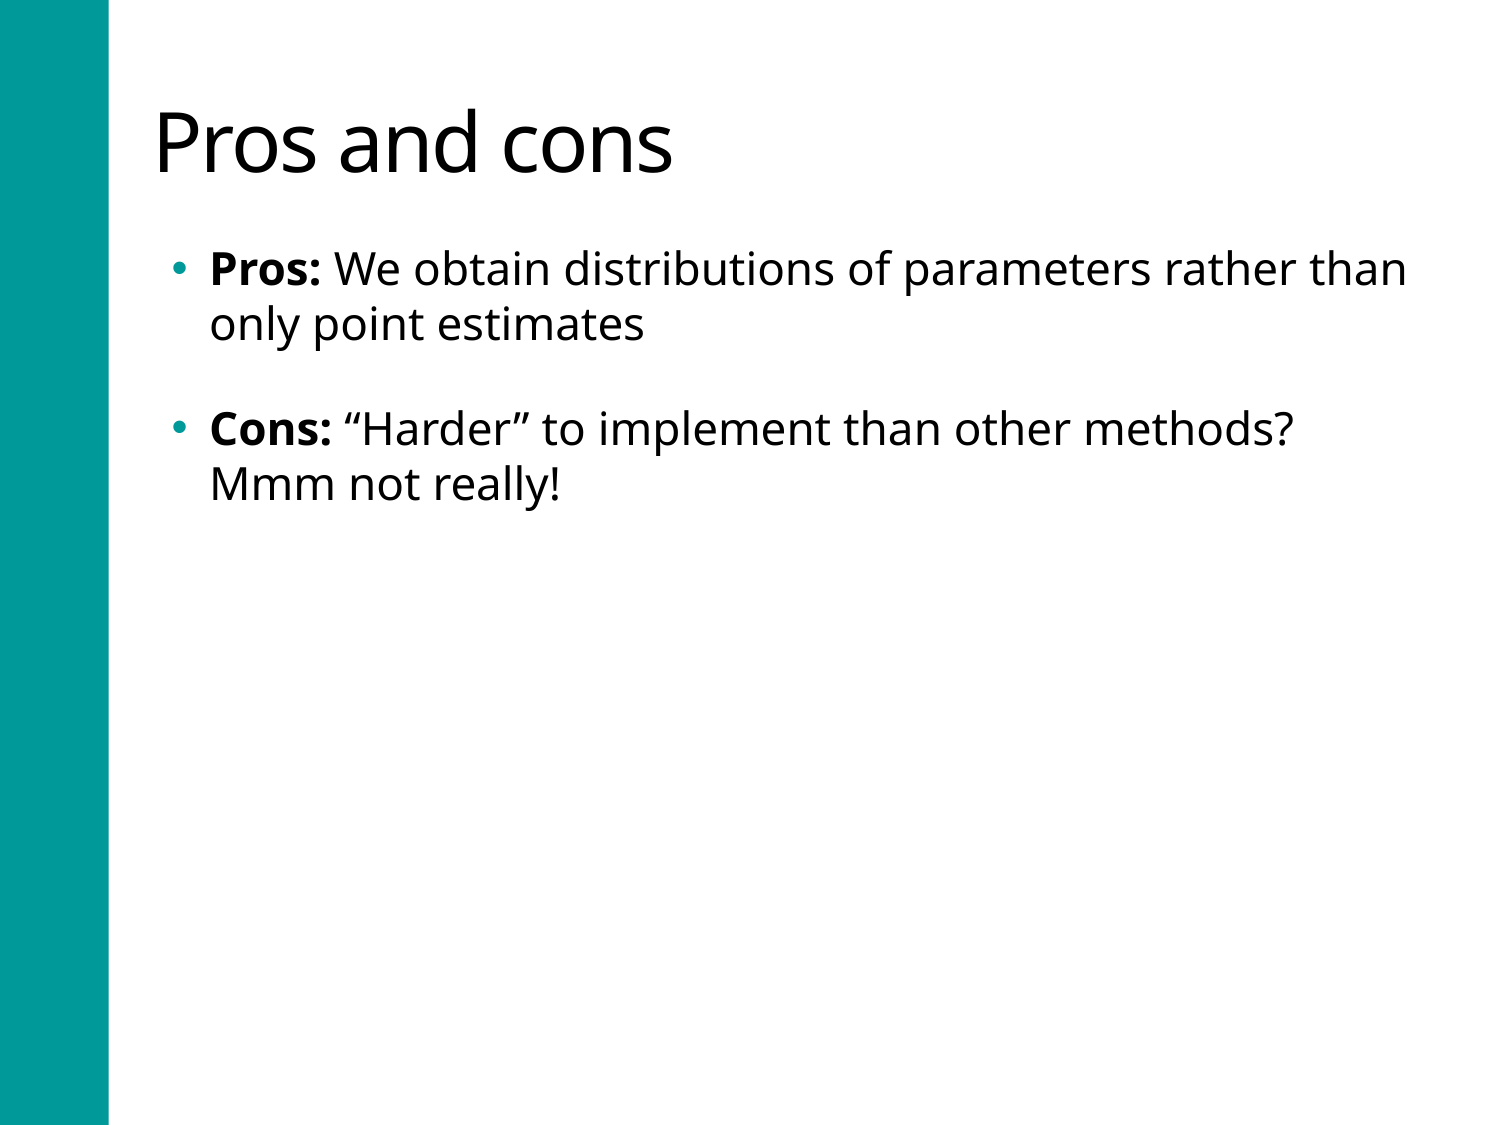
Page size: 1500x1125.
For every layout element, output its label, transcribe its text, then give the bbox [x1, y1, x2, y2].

list Pros: We obtain distributions of parameters rather than only point estimates Cons: “Harder” to implement than other methods? Mmm not really! [137, 232, 1425, 1050]
title Pros and cons [137, 45, 1388, 232]
